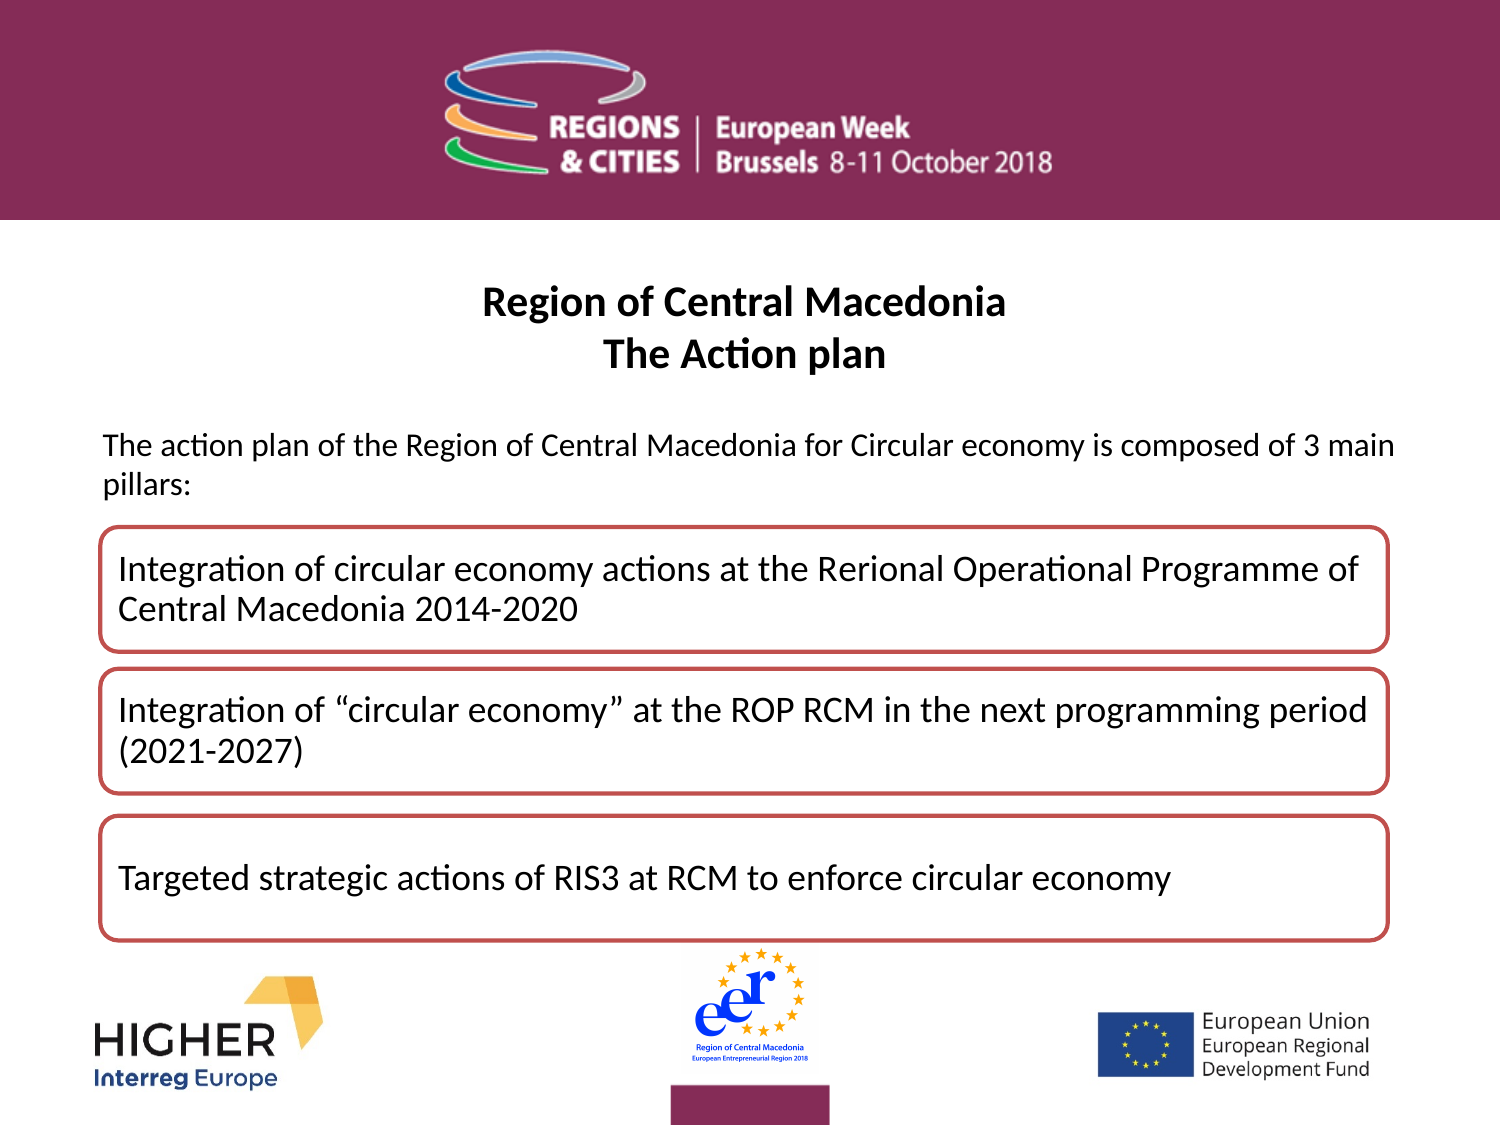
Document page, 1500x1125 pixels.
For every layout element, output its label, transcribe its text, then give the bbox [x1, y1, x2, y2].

text_box Integration of “circular economy” at the ROP RCM in the next programming period (2021-2027) [98, 666, 1390, 796]
picture [1067, 975, 1395, 1113]
text_box Targeted strategic actions of RIS3 at RCM to enforce circular economy [98, 813, 1390, 943]
text_box Integration of circular economy actions at the Rerional Operational Programme of Central Macedonia 2014-2020 [98, 524, 1390, 654]
picture [670, 1083, 830, 1125]
picture [681, 943, 819, 1074]
picture [50, 951, 349, 1115]
picture [0, 0, 1500, 220]
text_box Region of Central Macedonia The Action plan The action plan of the Region of Central Macedonia for Circular economy is composed of 3 main pillars: [87, 220, 1413, 386]
